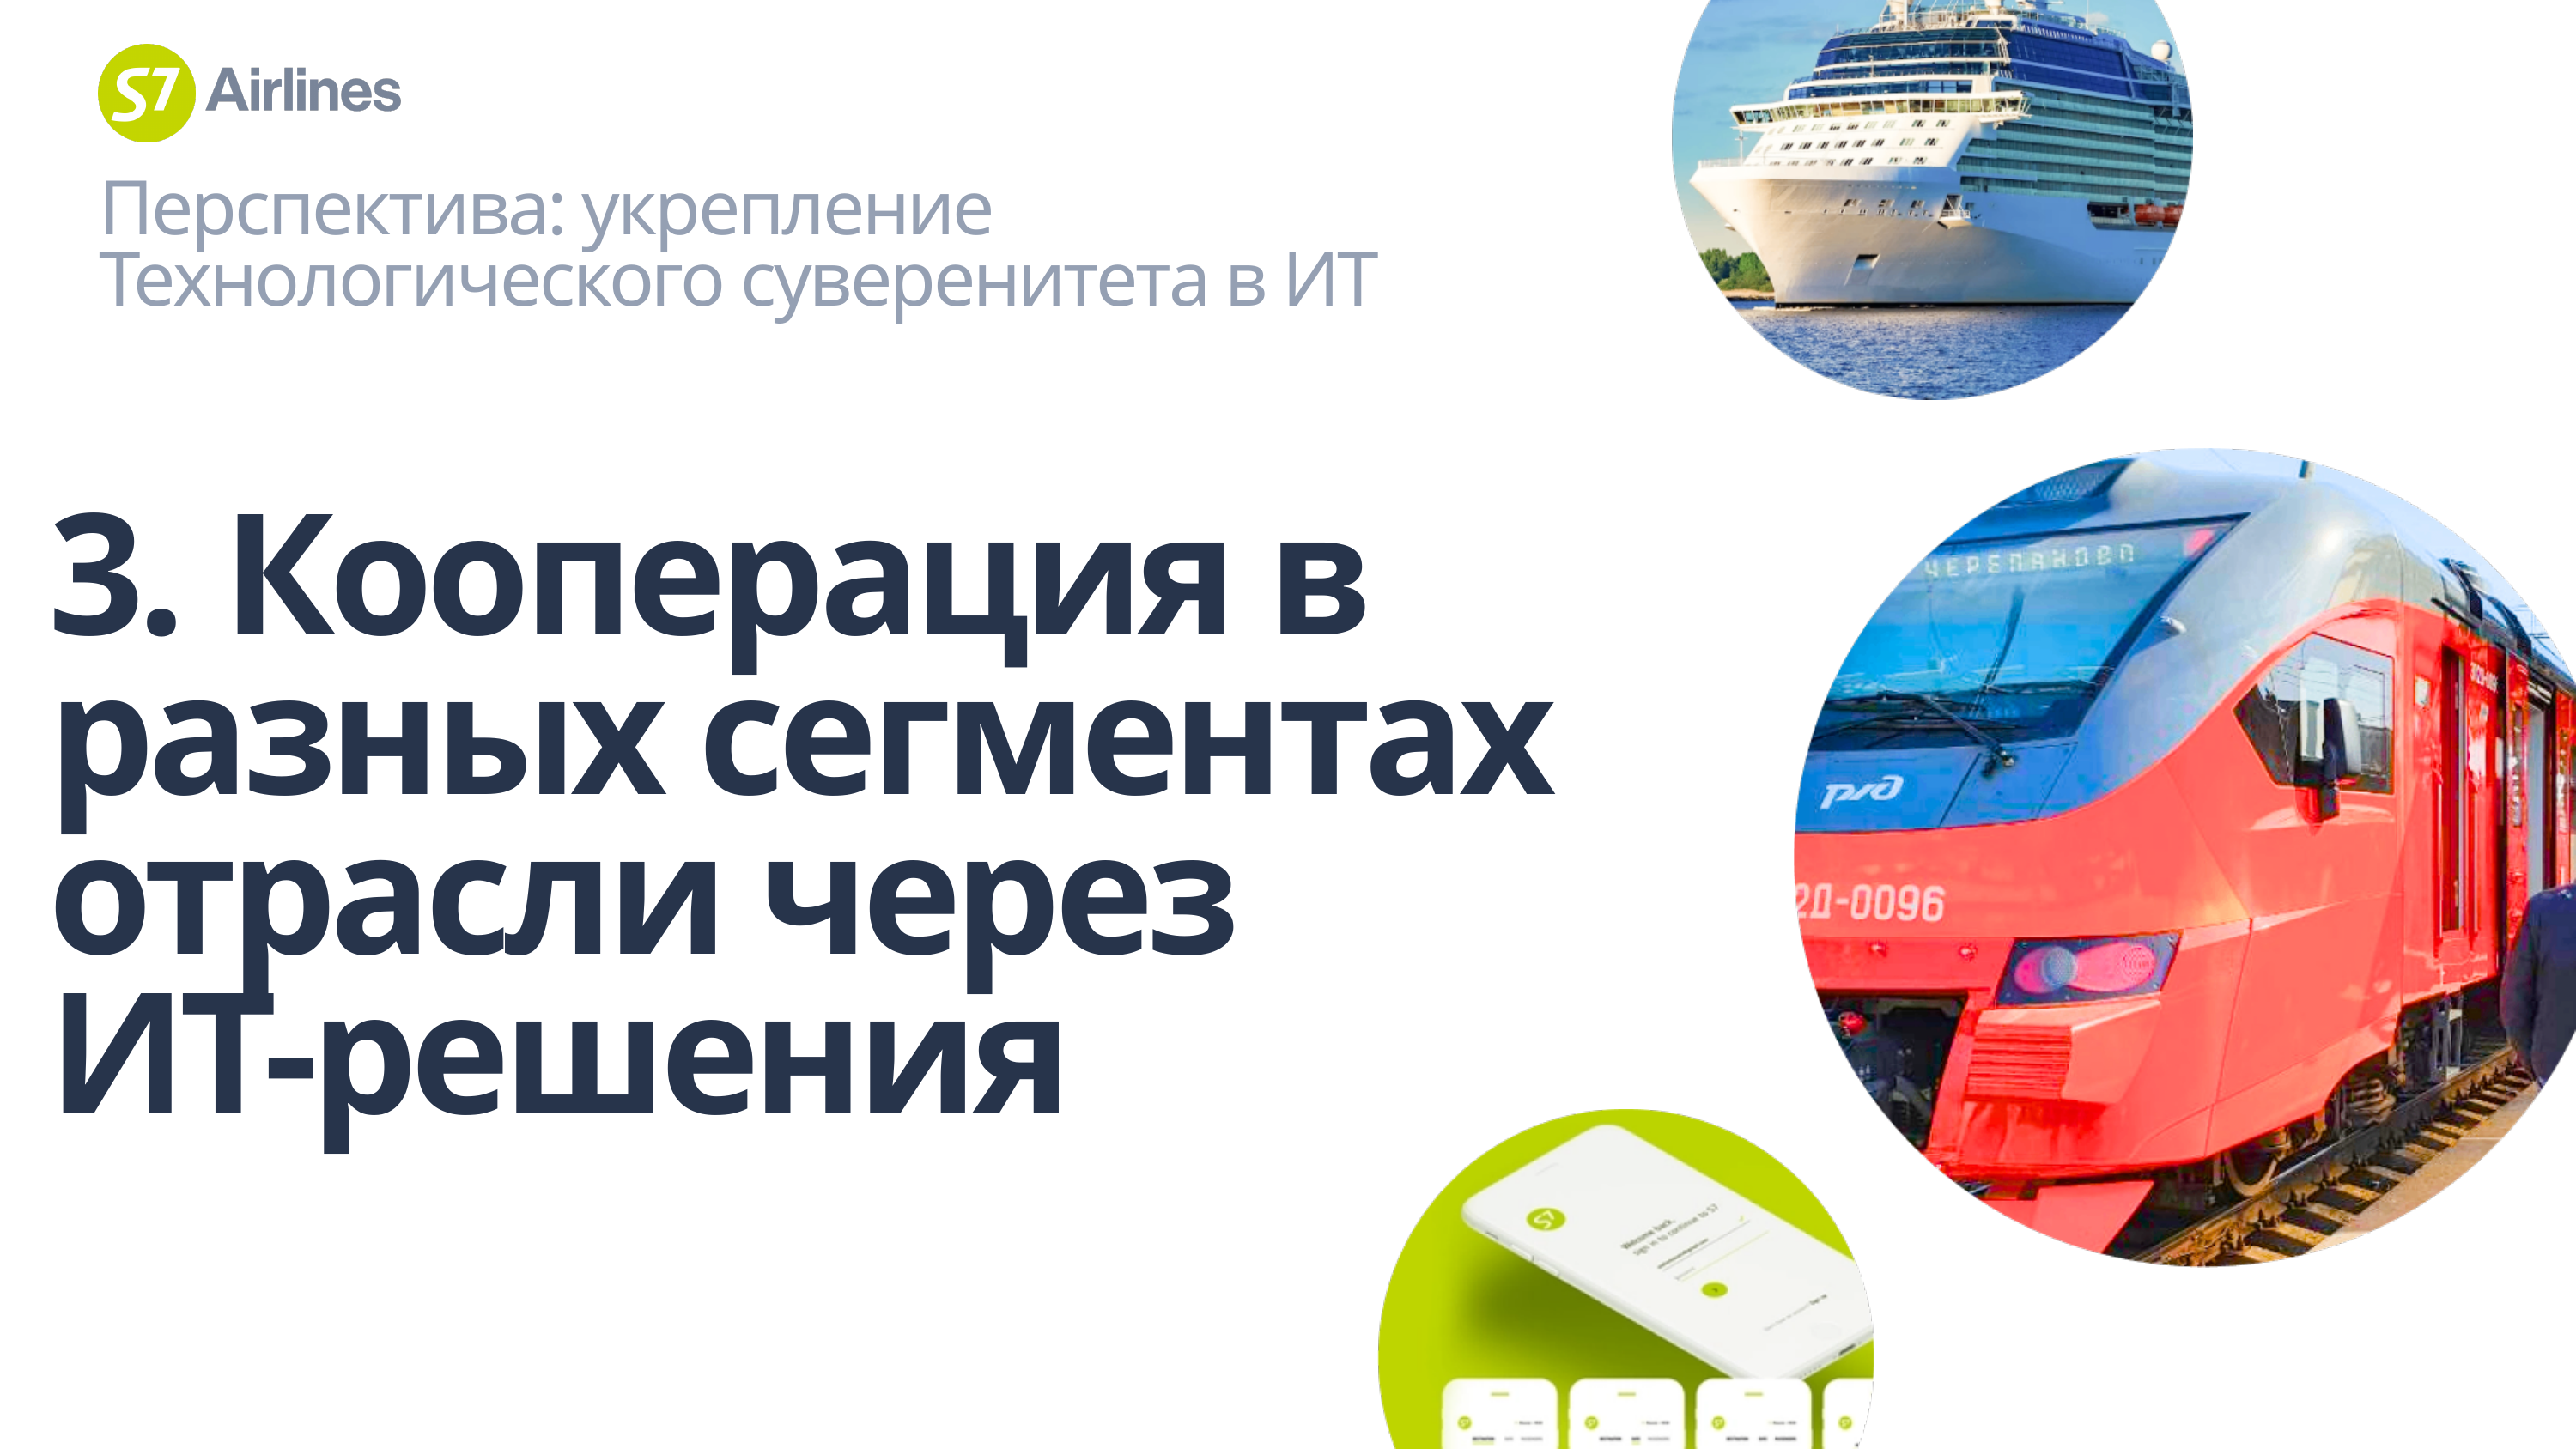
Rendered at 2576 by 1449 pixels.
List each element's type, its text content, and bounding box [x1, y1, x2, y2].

text_box Перспектива: укрепление Технологического суверенитета в ИТ [99, 178, 1493, 321]
text_box 3. Кооперация в разных сегментах отрасли через ИТ-решения [42, 502, 1759, 1142]
picture [1377, 448, 2576, 1449]
picture [97, 44, 402, 142]
picture [1671, 0, 2193, 400]
